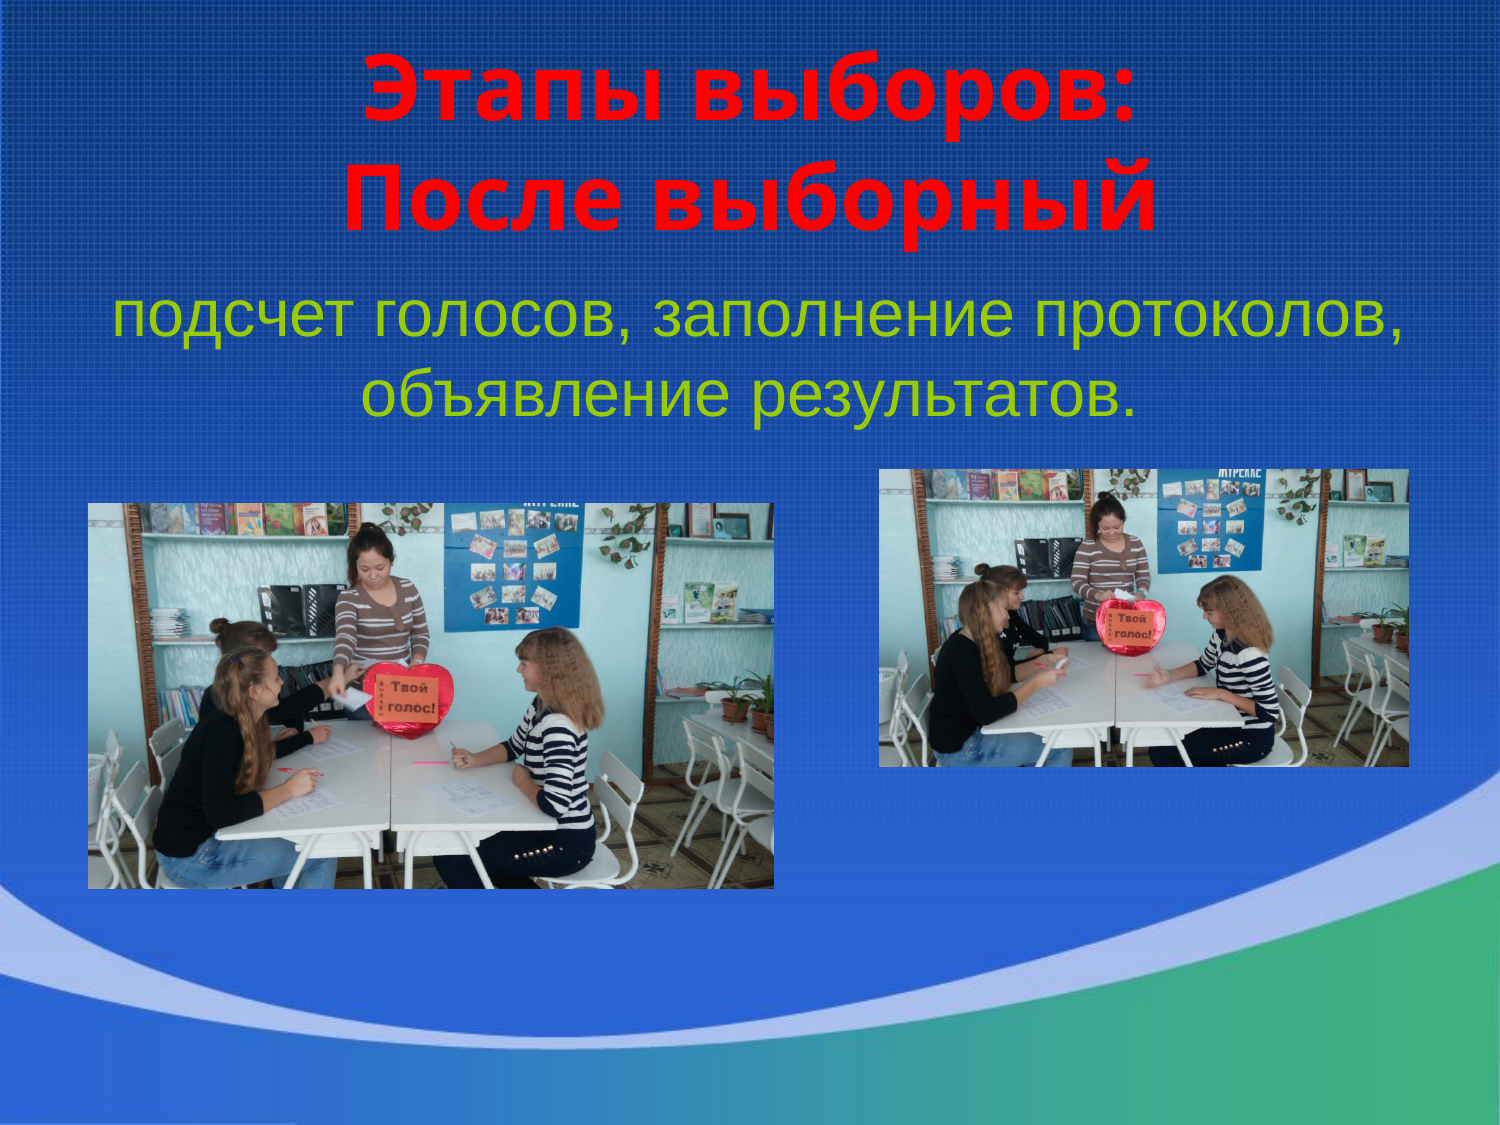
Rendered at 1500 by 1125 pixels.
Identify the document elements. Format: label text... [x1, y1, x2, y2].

title Этапы выборов: После выборный [75, 45, 1425, 233]
list подсчет голосов, заполнение протоколов, объявление результатов. [75, 262, 1425, 1005]
picture [0, 0, 1500, 1125]
